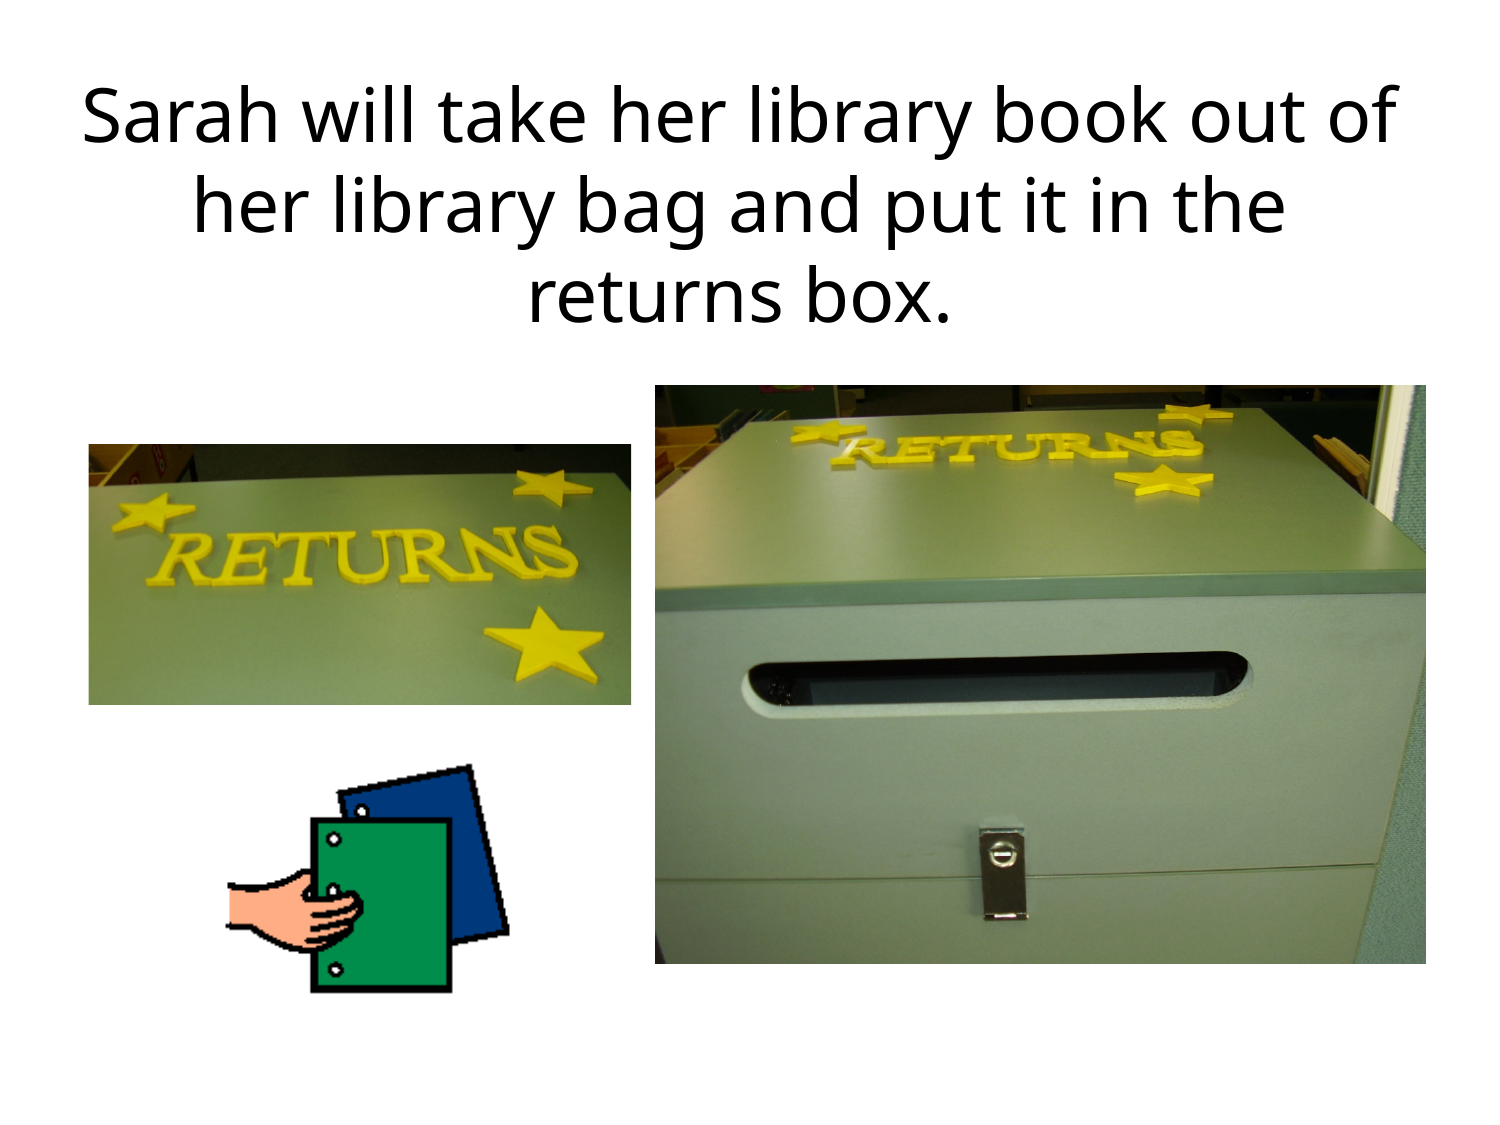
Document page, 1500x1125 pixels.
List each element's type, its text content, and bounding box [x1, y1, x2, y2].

title Sarah will take her library book out of her library bag and put it in the returns box. [64, 78, 1415, 327]
picture [159, 727, 574, 1036]
picture [88, 444, 632, 705]
picture [655, 385, 1427, 964]
